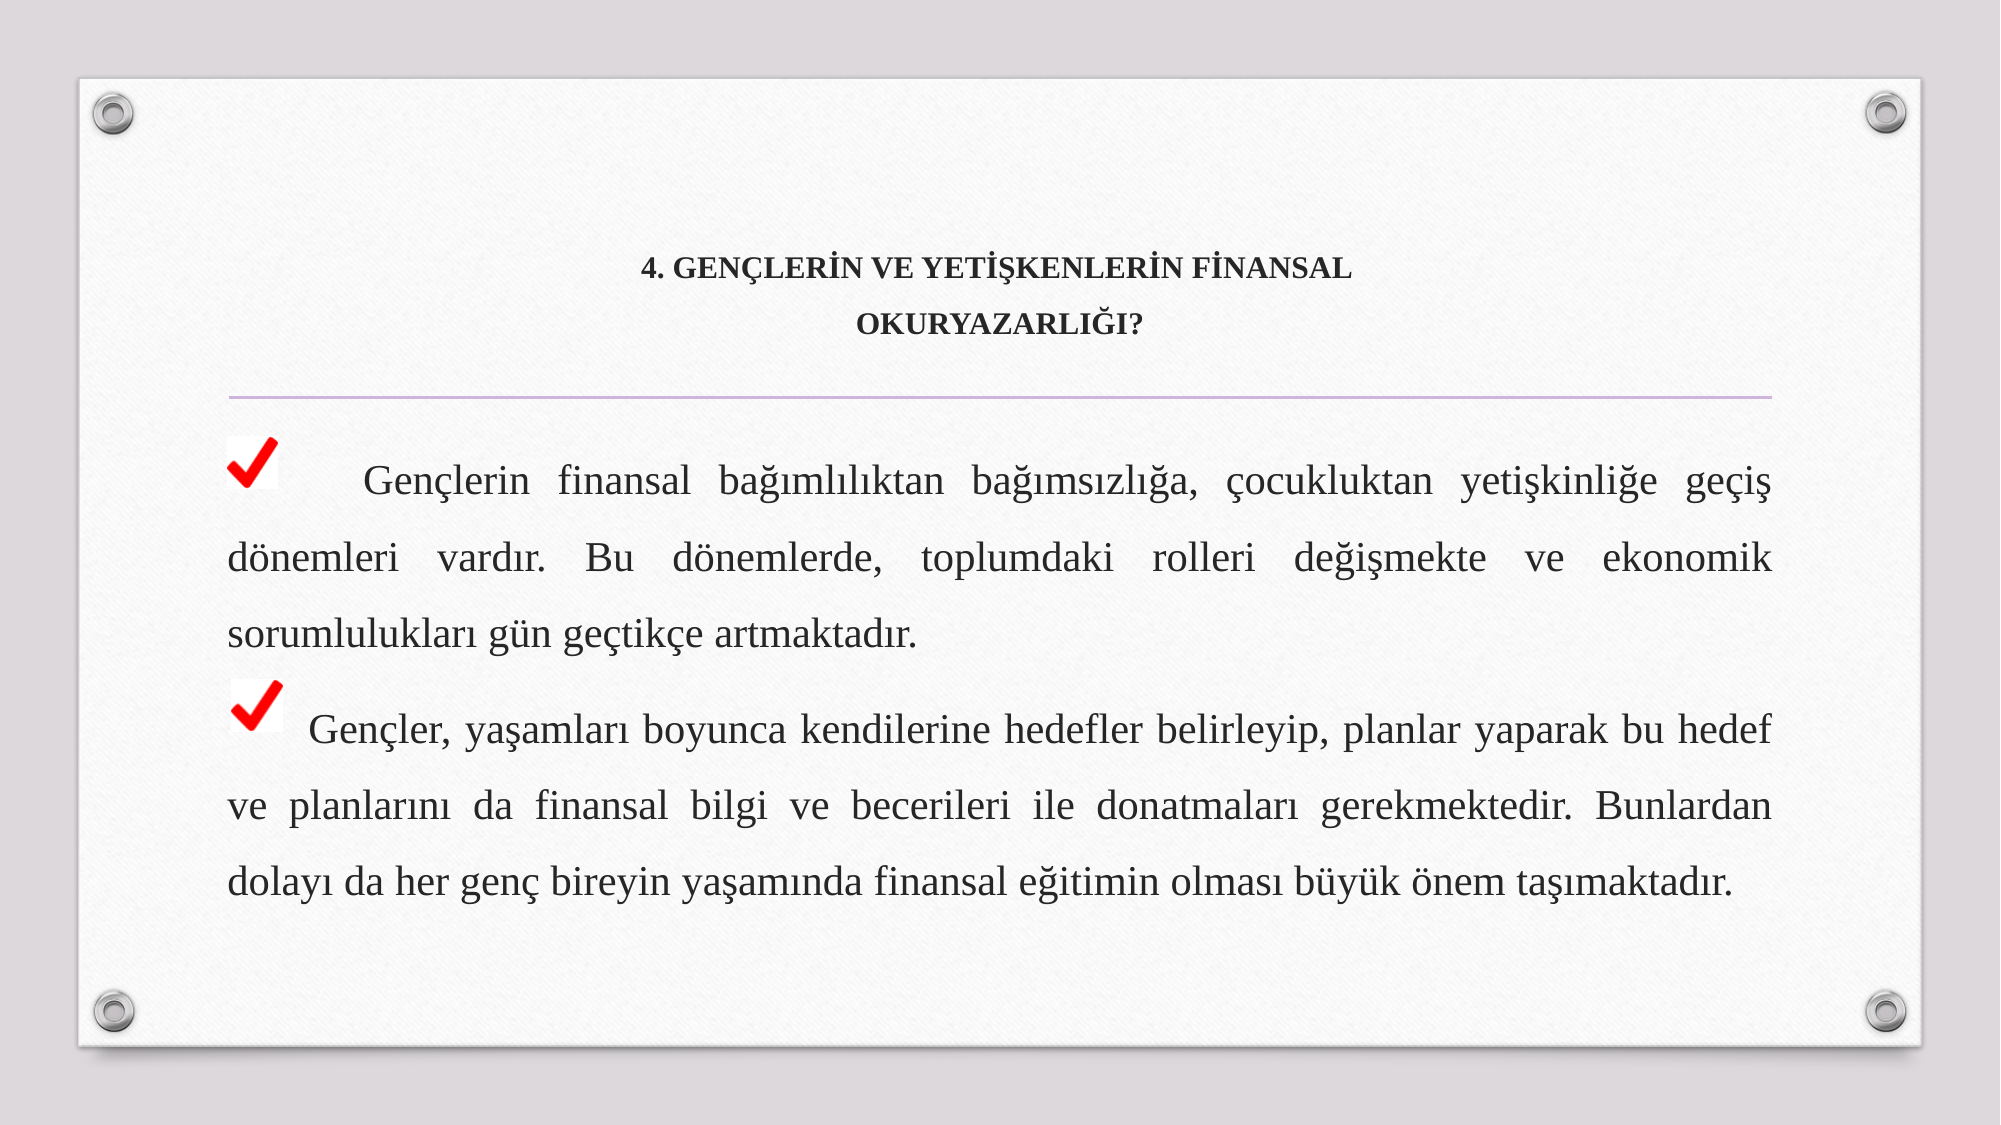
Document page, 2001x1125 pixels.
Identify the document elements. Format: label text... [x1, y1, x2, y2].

list Gençlerin finansal bağımlılıktan bağımsızlığa, çocukluktan yetişkinliğe geçiş dönemleri vardır. Bu dönemlerde, toplumdaki rolleri değişmekte ve ekonomik sorumlulukları gün geçtikçe artmaktadır. Gençler, yaşamları boyunca kendilerine hedefler belirleyip, planlar yaparak bu hedef ve planlarını da finansal bilgi ve becerileri ile donatmaları gerekmektedir. Bunlardan dolayı da her genç bireyin yaşamında finansal eğitimin olması büyük önem taşımaktadır. [212, 419, 1788, 964]
title 4. GENÇLERİN VE YETİŞKENLERİN FİNANSAL OKURYAZARLIĞI? [212, 162, 1788, 388]
picture [0, 0, 2000, 1125]
